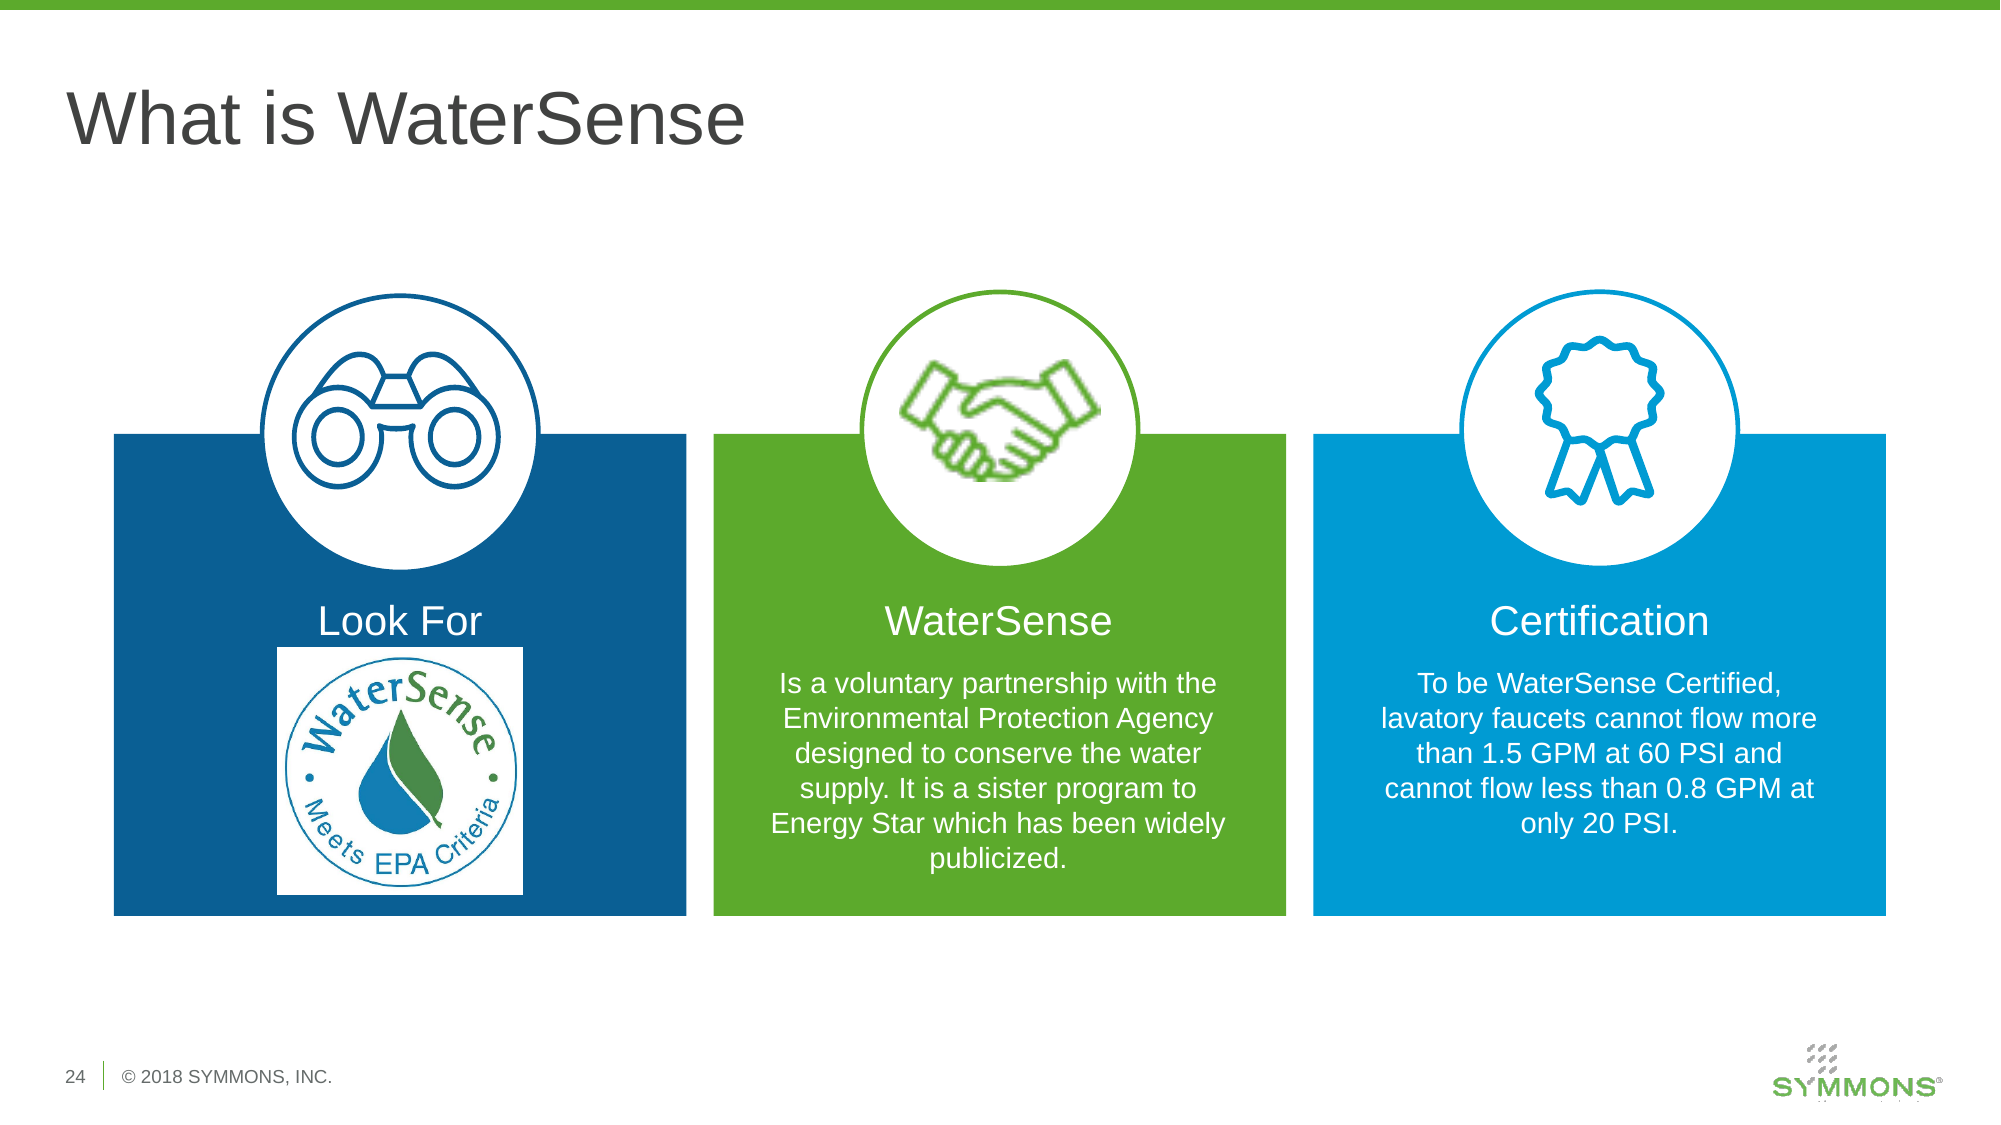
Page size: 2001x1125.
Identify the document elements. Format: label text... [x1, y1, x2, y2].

text_box [1534, 335, 1665, 506]
list WaterSense Is a voluntary partnership with the Environmental Protection Agency designed to conserve the water supply. It is a sister program to Energy Star which has been widely publicized. [740, 585, 1257, 822]
title What is WaterSense [51, 46, 1943, 194]
picture [1522, 822, 1526, 832]
list Certification To be WaterSense Certified, lavatory faucets cannot flow more than 1.5 GPM at 60 PSI and cannot flow less than 0.8 GPM at only 20 PSI. [1363, 585, 1836, 822]
picture [899, 359, 1101, 482]
picture [1626, 822, 1634, 832]
text_box [291, 351, 501, 490]
list Look For [164, 585, 637, 822]
picture [277, 647, 523, 895]
picture [1773, 1030, 1943, 1102]
picture [1650, 822, 1660, 832]
